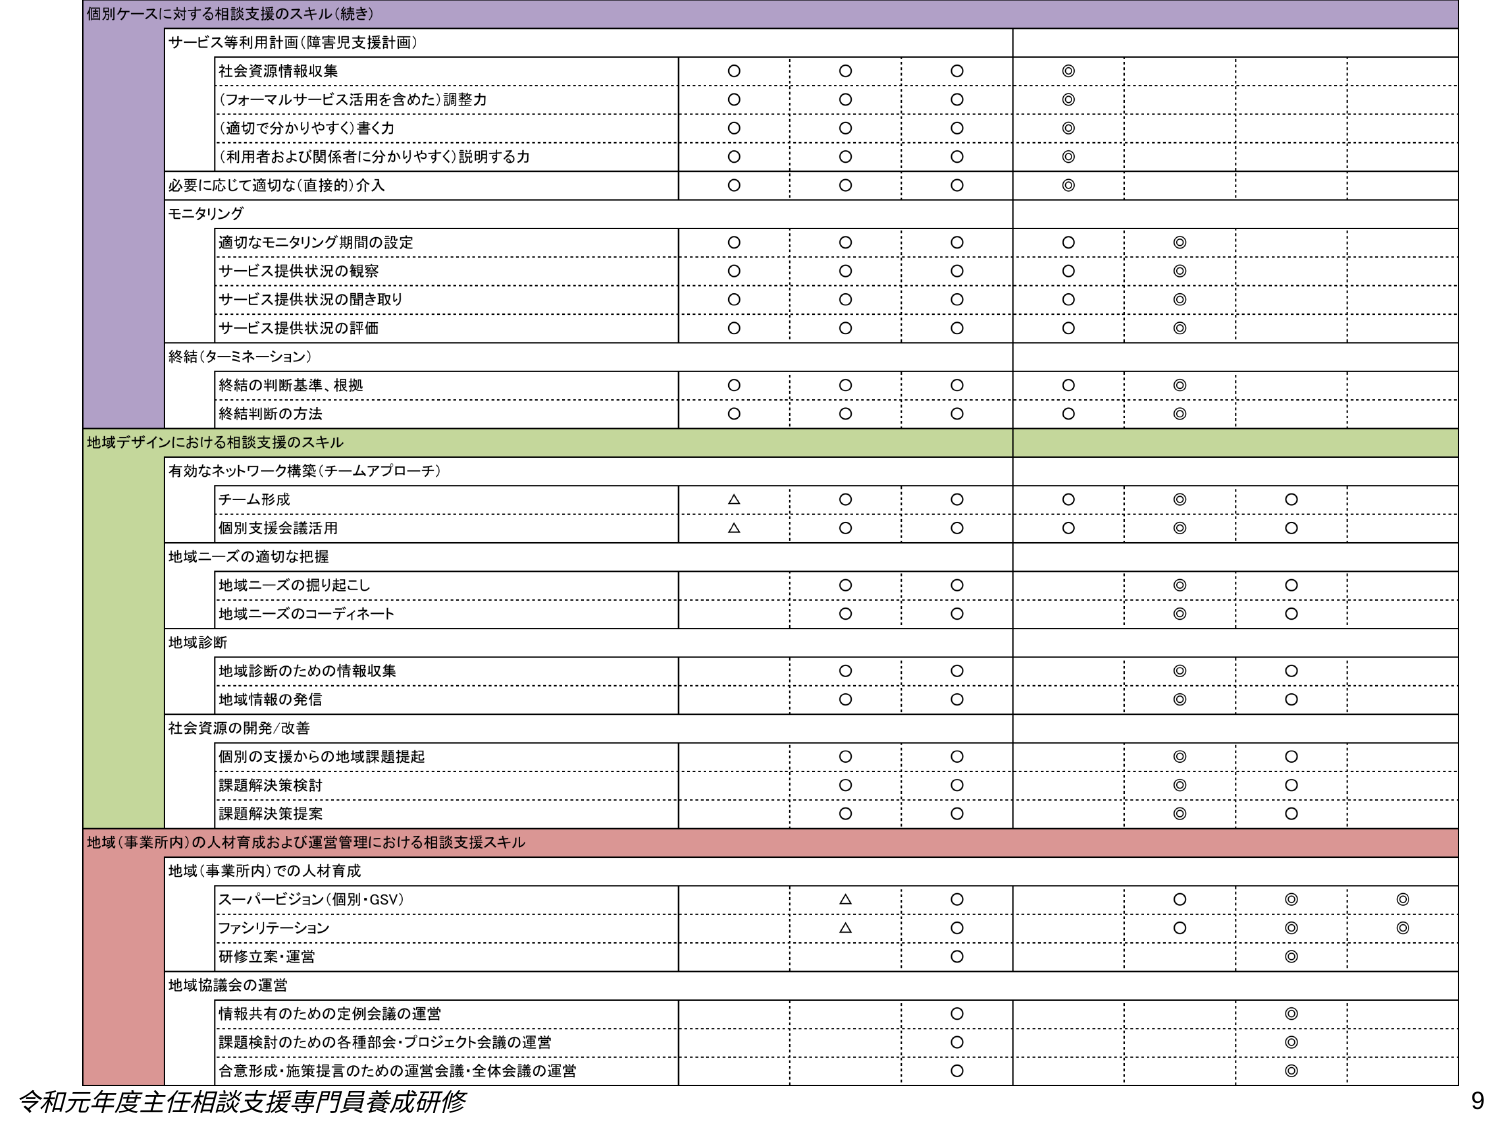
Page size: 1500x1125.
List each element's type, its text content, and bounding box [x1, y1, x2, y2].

footer 令和元年度主任相談支援専門員養成研修 [0, 1078, 510, 1125]
slide_number 9 [1149, 1077, 1500, 1124]
picture [82, 0, 1459, 1086]
